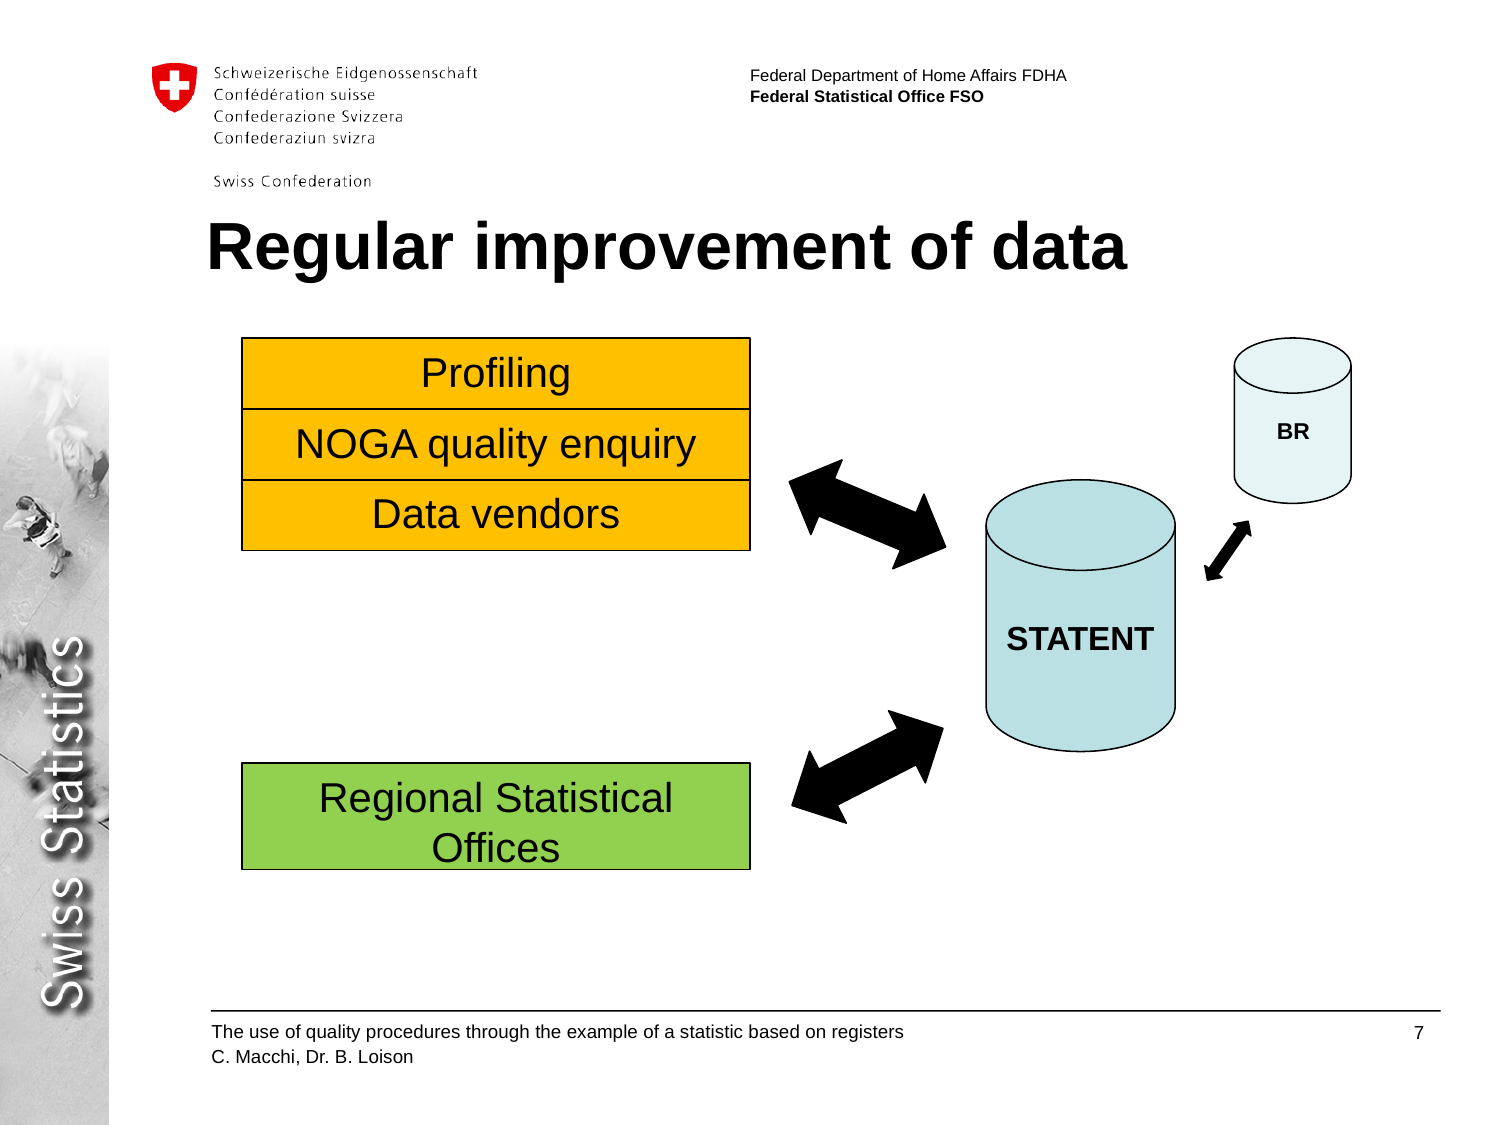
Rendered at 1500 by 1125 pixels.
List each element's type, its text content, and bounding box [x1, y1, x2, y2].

text_box STATENT [986, 609, 1176, 665]
text_box [1234, 452, 1352, 504]
picture [152, 63, 477, 187]
title Regular improvement of data [206, 207, 1432, 351]
text_box BR [1234, 408, 1353, 452]
text_box Data vendors [242, 480, 750, 551]
text_box Regional Statistical Offices [242, 763, 750, 870]
picture [0, 105, 109, 1125]
text_box [986, 665, 1176, 752]
text_box [789, 459, 946, 569]
text_box Profiling [242, 338, 750, 409]
text_box [1204, 521, 1251, 581]
text_box [791, 710, 943, 824]
text_box [1234, 337, 1352, 408]
text_box NOGA quality enquiry [242, 409, 750, 480]
text_box [986, 479, 1176, 609]
